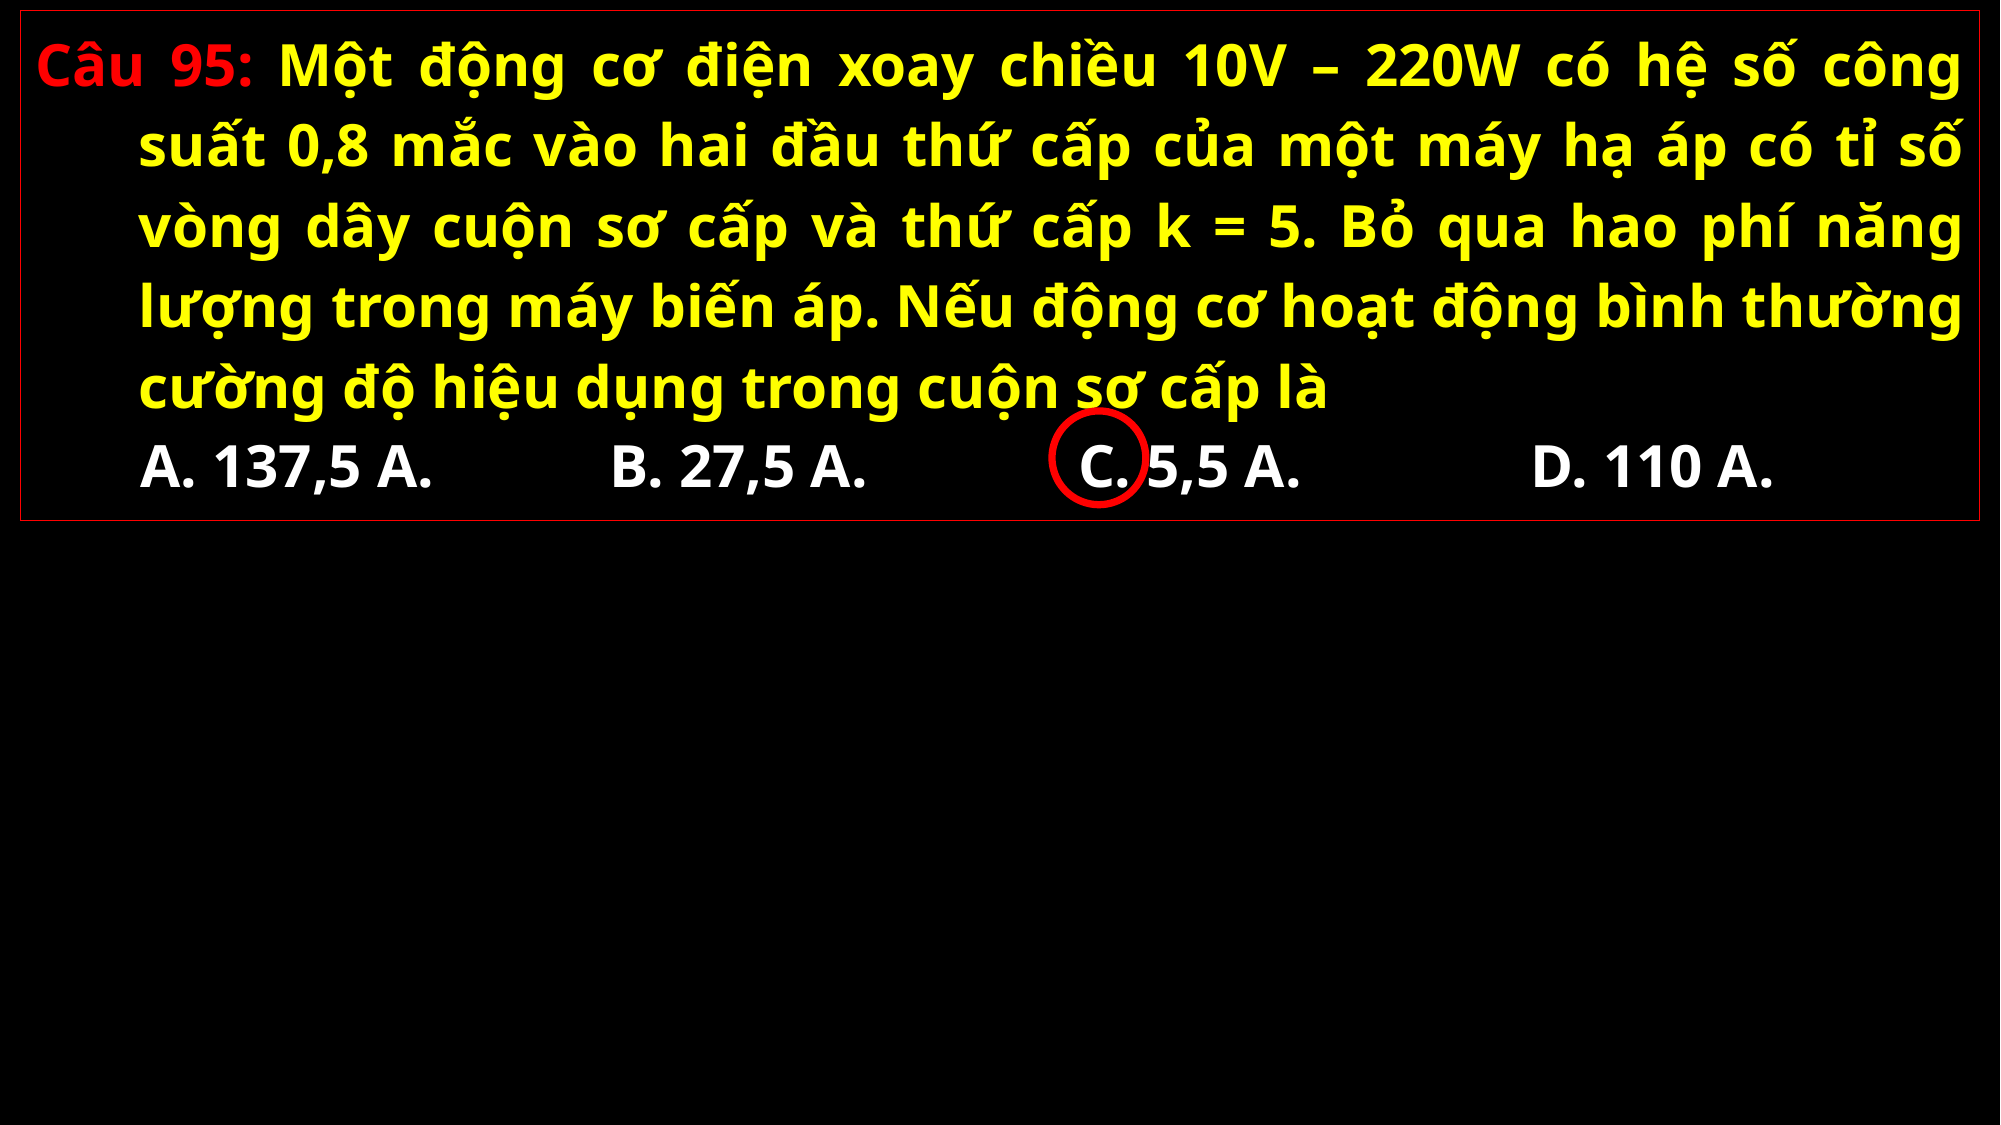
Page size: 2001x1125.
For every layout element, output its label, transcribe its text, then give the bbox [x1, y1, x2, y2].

text_box B. 27,5 A. [594, 421, 971, 507]
text_box C. 5,5 A. [1063, 421, 1439, 507]
text_box [1050, 409, 1147, 506]
text_box D. 110 A. [1515, 421, 1836, 507]
text_box A. 137,5 A. [125, 421, 502, 507]
text_box Câu 95: Một động cơ điện xoay chiều 10V – 220W có hệ số công suất 0,8 mắc vào hai đầu thứ cấp của một máy hạ áp có tỉ số vòng dây cuộn sơ cấp và thứ cấp k = 5. Bỏ qua hao phí năng lượng trong máy biến áp. Nếu động cơ hoạt động bình thường cường độ hiệu dụng trong cuộn sơ cấp là [20, 10, 1980, 521]
